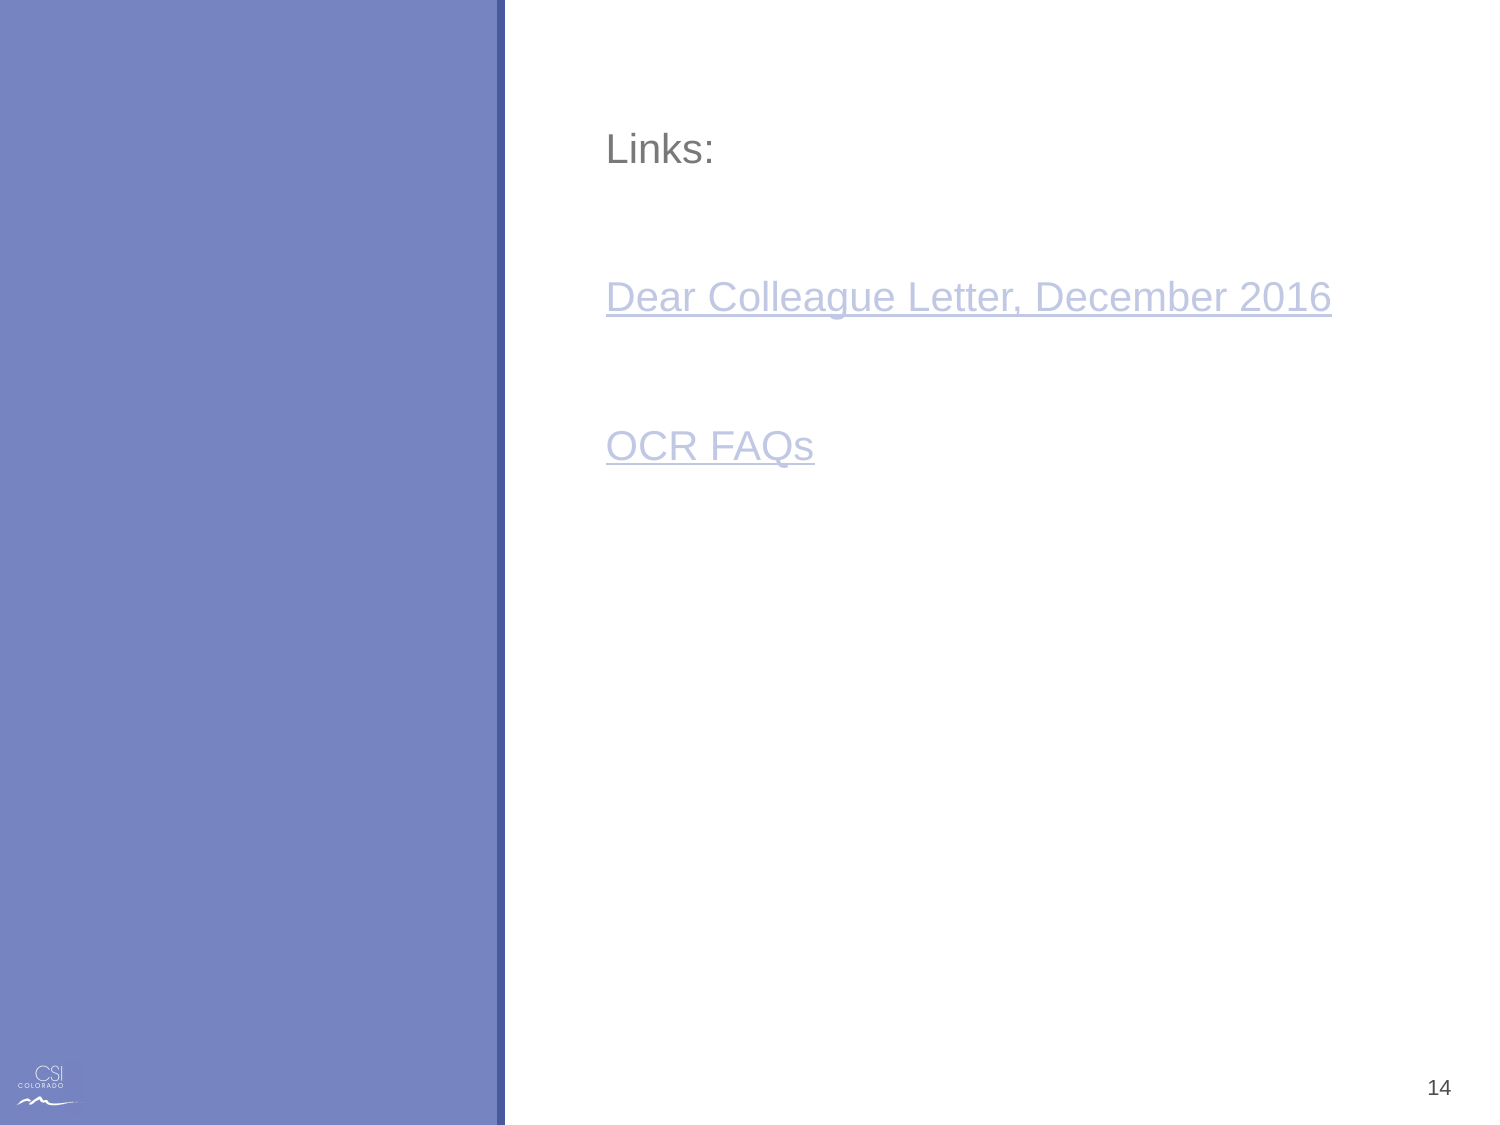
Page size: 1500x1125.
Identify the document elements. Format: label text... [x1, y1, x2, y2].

list Links: Dear Colleague Letter, December 2016 OCR FAQs [590, 120, 1390, 983]
picture [14, 1061, 84, 1114]
slide_number 14 [1305, 1056, 1467, 1117]
